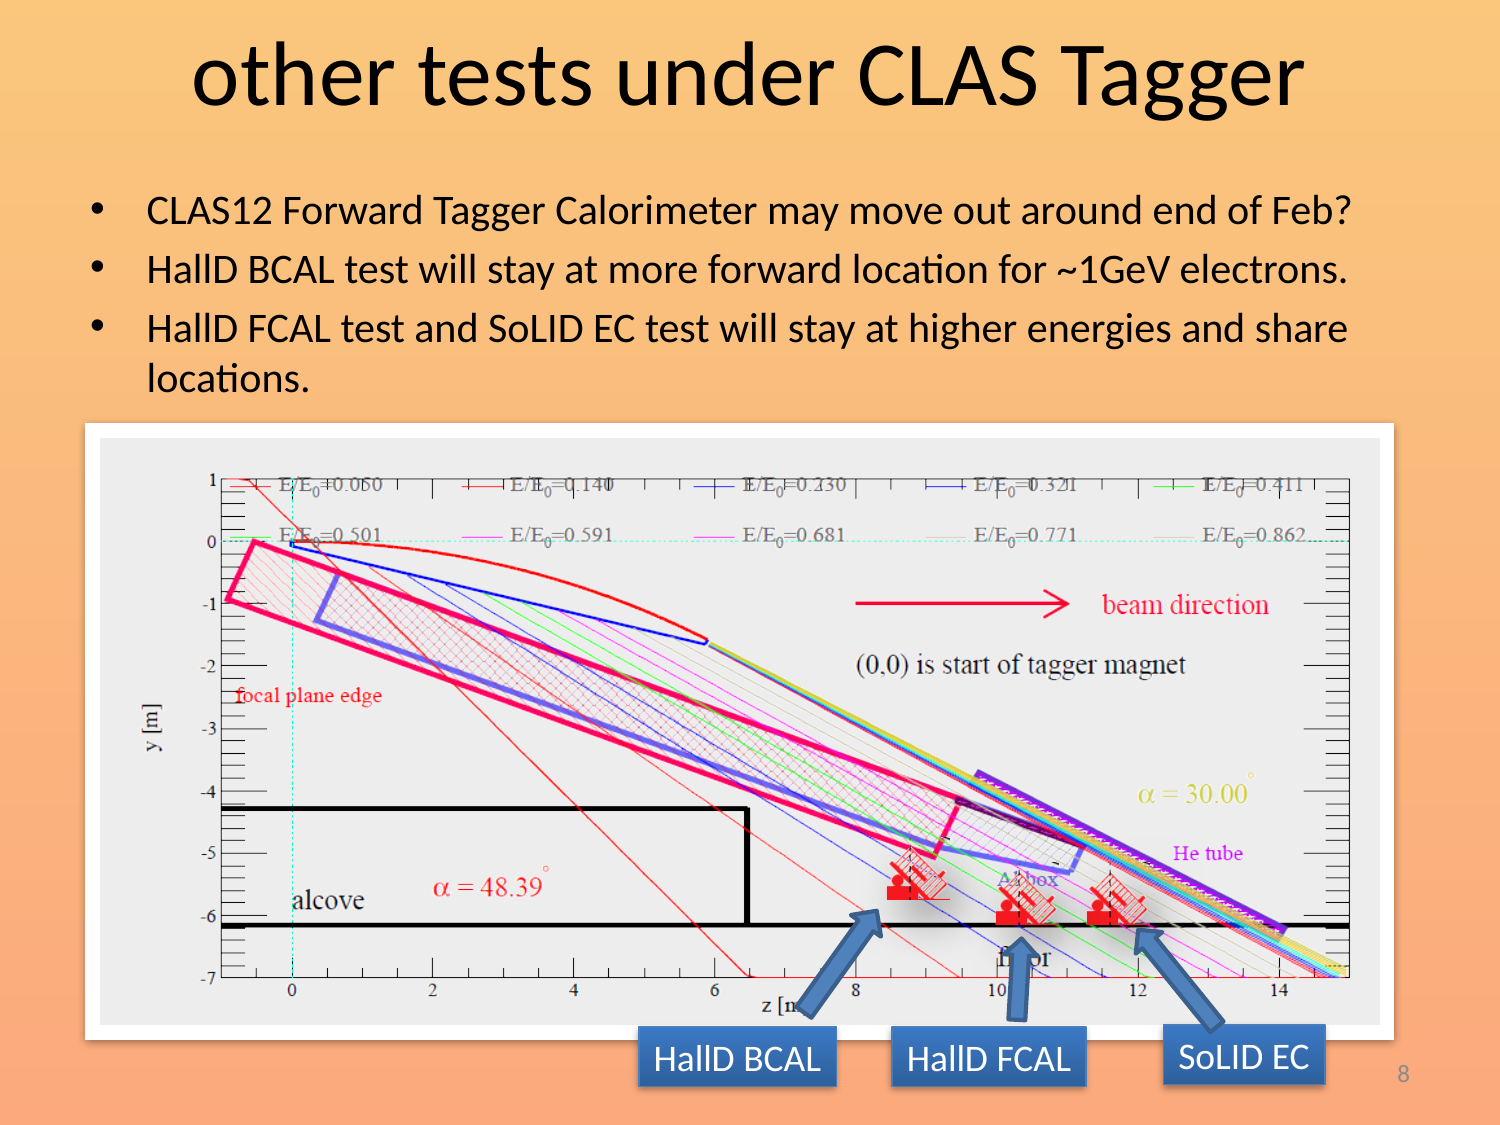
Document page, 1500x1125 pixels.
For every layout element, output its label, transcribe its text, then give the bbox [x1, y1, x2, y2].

slide_number 8 [1074, 1042, 1425, 1103]
list CLAS12 Forward Tagger Calorimeter may move out around end of Feb? HallD BCAL test will stay at more forward location for ~1GeV electrons. HallD FCAL test and SoLID EC test will stay at higher energies and share locations. [75, 174, 1425, 413]
text_box HallD BCAL [638, 1033, 837, 1087]
text_box SoLID EC [1163, 1033, 1326, 1085]
title other tests under CLAS Tagger [75, 0, 1425, 163]
picture [99, 437, 1380, 1026]
text_box HallD FCAL [891, 1033, 1087, 1087]
